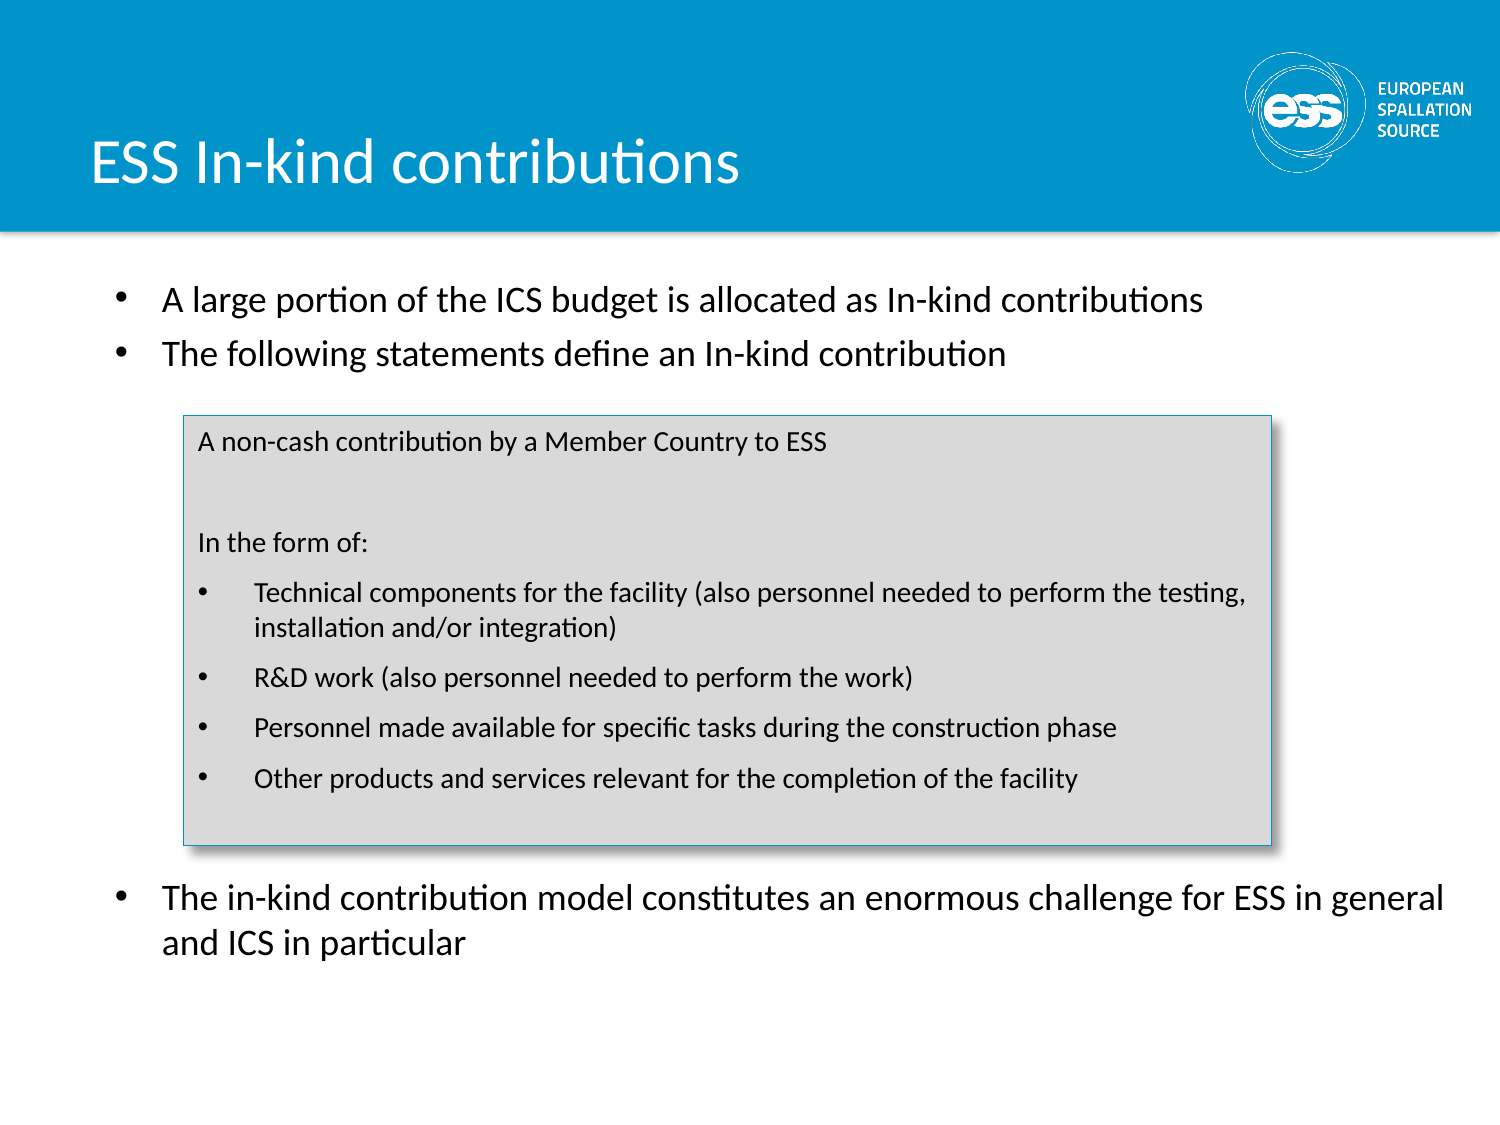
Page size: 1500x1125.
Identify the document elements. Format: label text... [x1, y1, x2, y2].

picture [1389, 104, 1393, 115]
picture [1443, 86, 1450, 93]
picture [1418, 104, 1423, 115]
text_box A large portion of the ICS budget is allocated as In-kind contributions The following statements define an In-kind contribution The in-kind contribution model constitutes an enormous challenge for ESS in general and ICS in particular [100, 267, 1475, 1025]
picture [1423, 83, 1430, 94]
picture [1432, 125, 1438, 136]
picture [1398, 109, 1406, 115]
picture [1409, 104, 1415, 115]
picture [1436, 104, 1444, 115]
picture [1454, 83, 1458, 94]
picture [1400, 83, 1407, 94]
title ESS In-kind contributions [75, 82, 1247, 233]
picture [1264, 94, 1342, 127]
picture [1422, 125, 1428, 134]
picture [1379, 83, 1385, 94]
